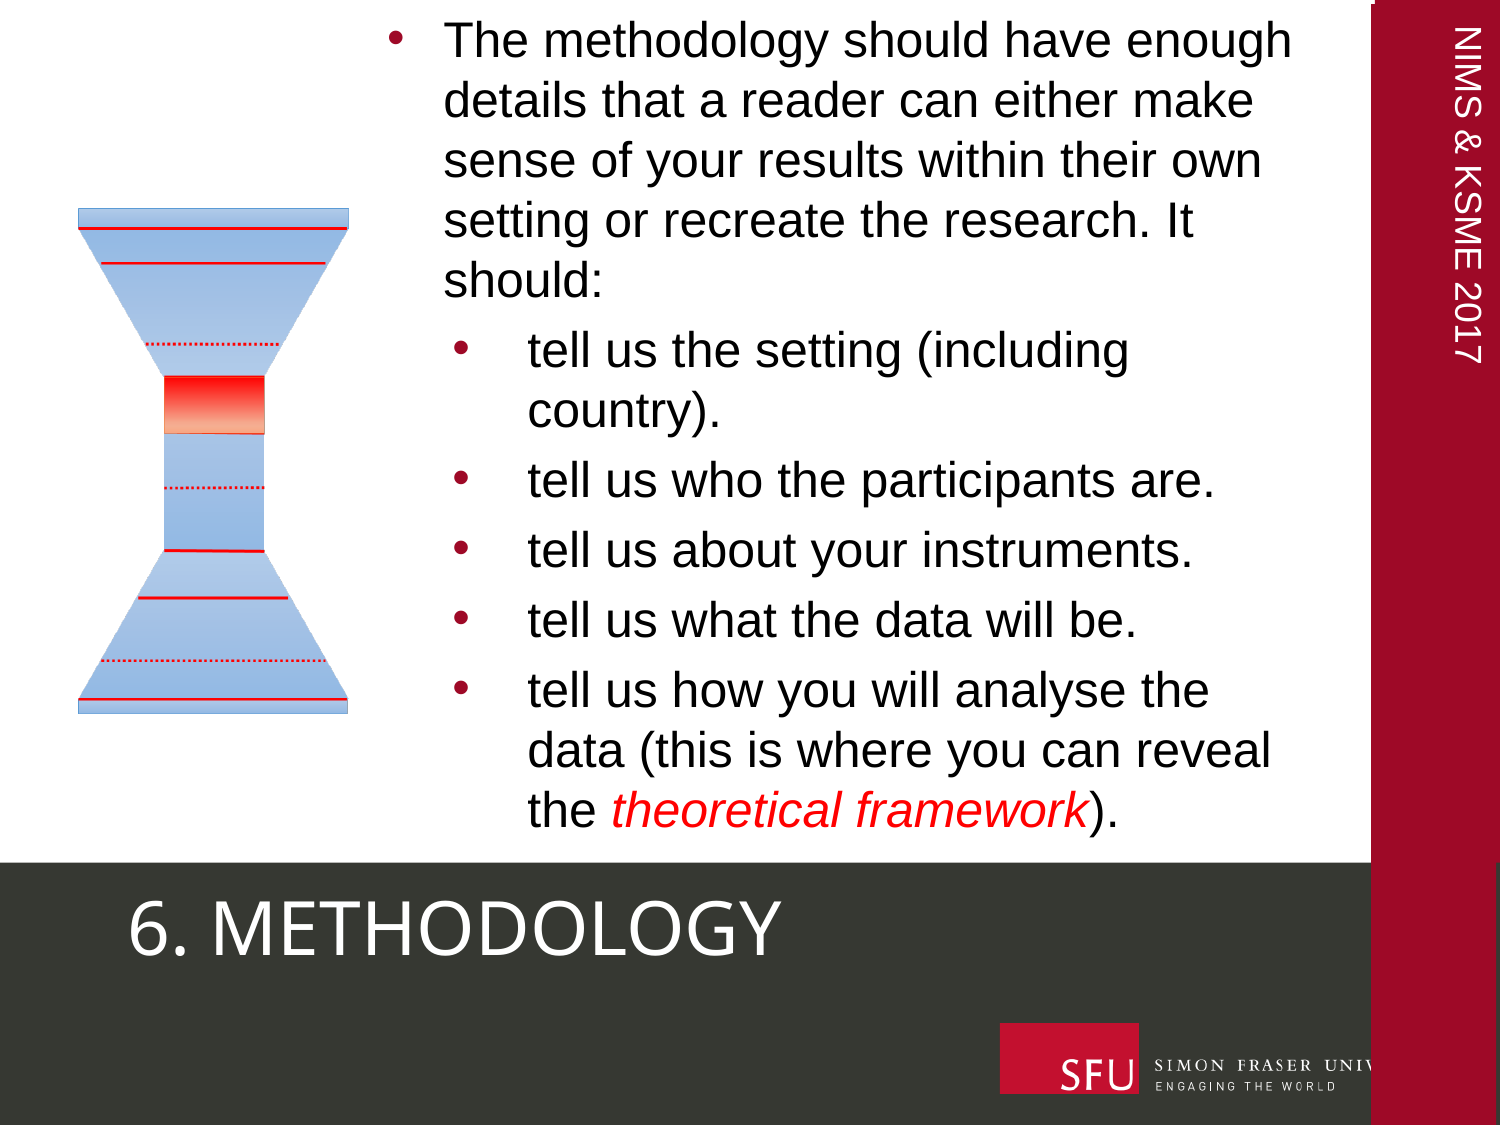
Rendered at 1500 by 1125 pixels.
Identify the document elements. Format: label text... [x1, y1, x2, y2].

list The methodology should have enough details that a reader can either make sense of your results within their own setting or recreate the research. It should: tell us the setting (including country). tell us who the participants are. tell us about your instruments. tell us what the data will be. tell us how you will analyse the data (this is where you can reveal the theoretical framework). [371, 0, 1329, 794]
picture [77, 207, 349, 714]
title 6. METHODOLOGY [112, 862, 1450, 988]
